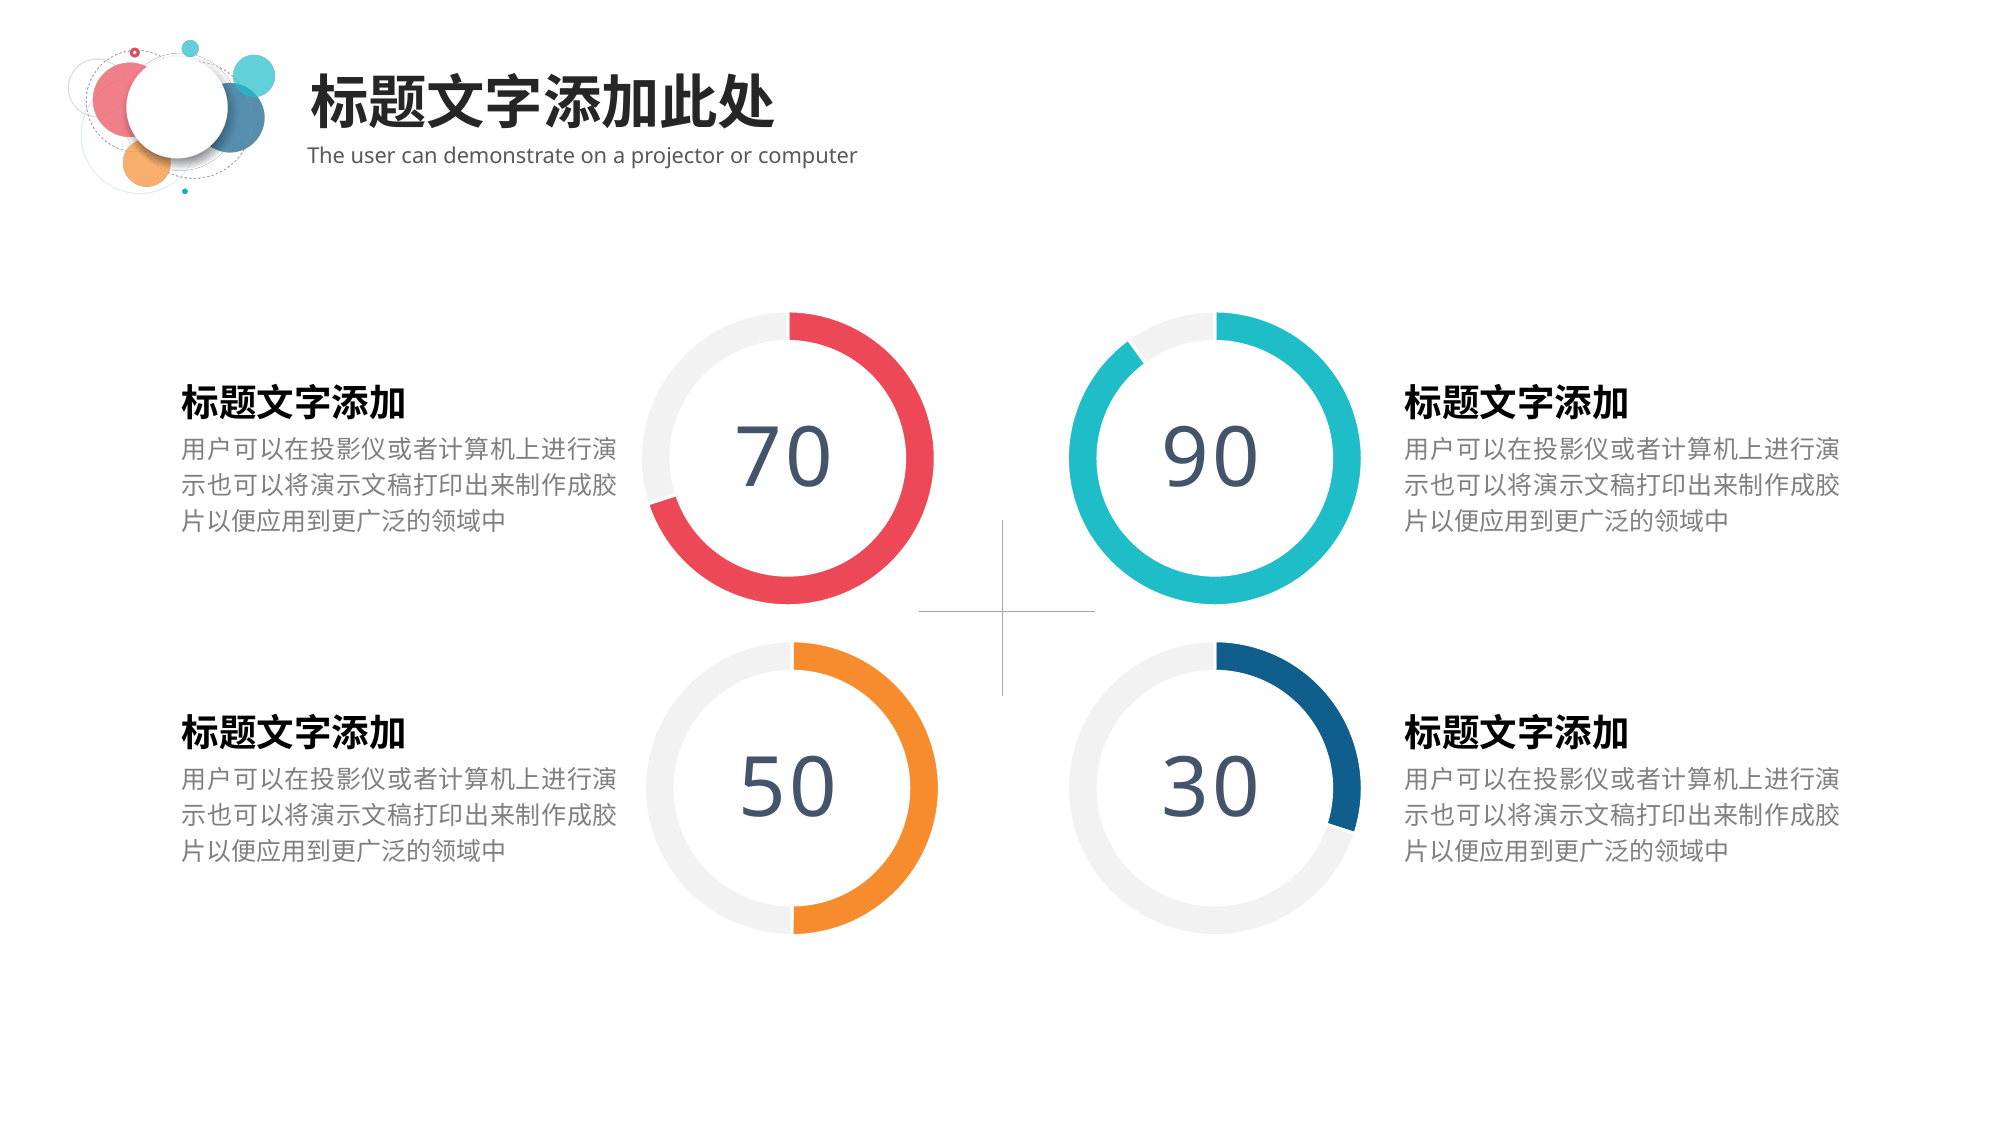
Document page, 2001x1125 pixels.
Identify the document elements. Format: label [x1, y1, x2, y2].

text_box [167, 692, 634, 875]
text_box [167, 362, 634, 545]
text_box [601, 304, 1401, 942]
picture [68, 40, 275, 194]
text_box [292, 58, 911, 176]
text_box [1390, 692, 1857, 875]
text_box [1390, 362, 1857, 545]
